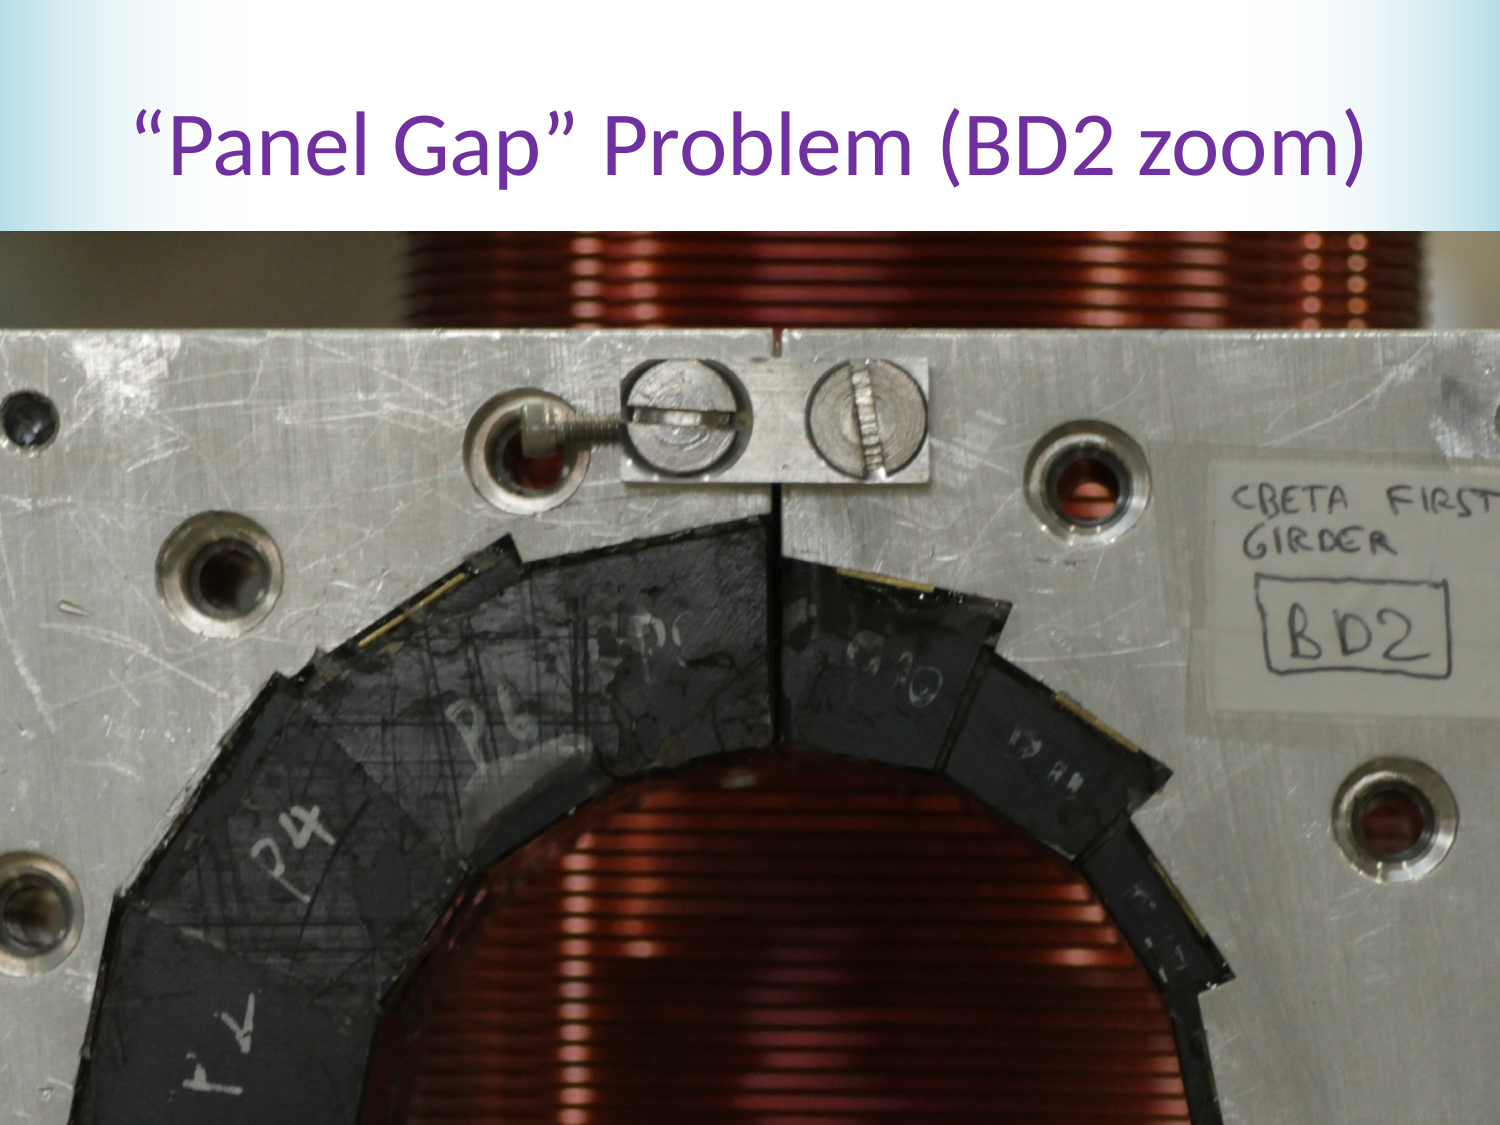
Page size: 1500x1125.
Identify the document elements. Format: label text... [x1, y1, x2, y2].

title “Panel Gap” Problem (BD2 zoom) [75, 45, 1425, 228]
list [0, 231, 1500, 1125]
